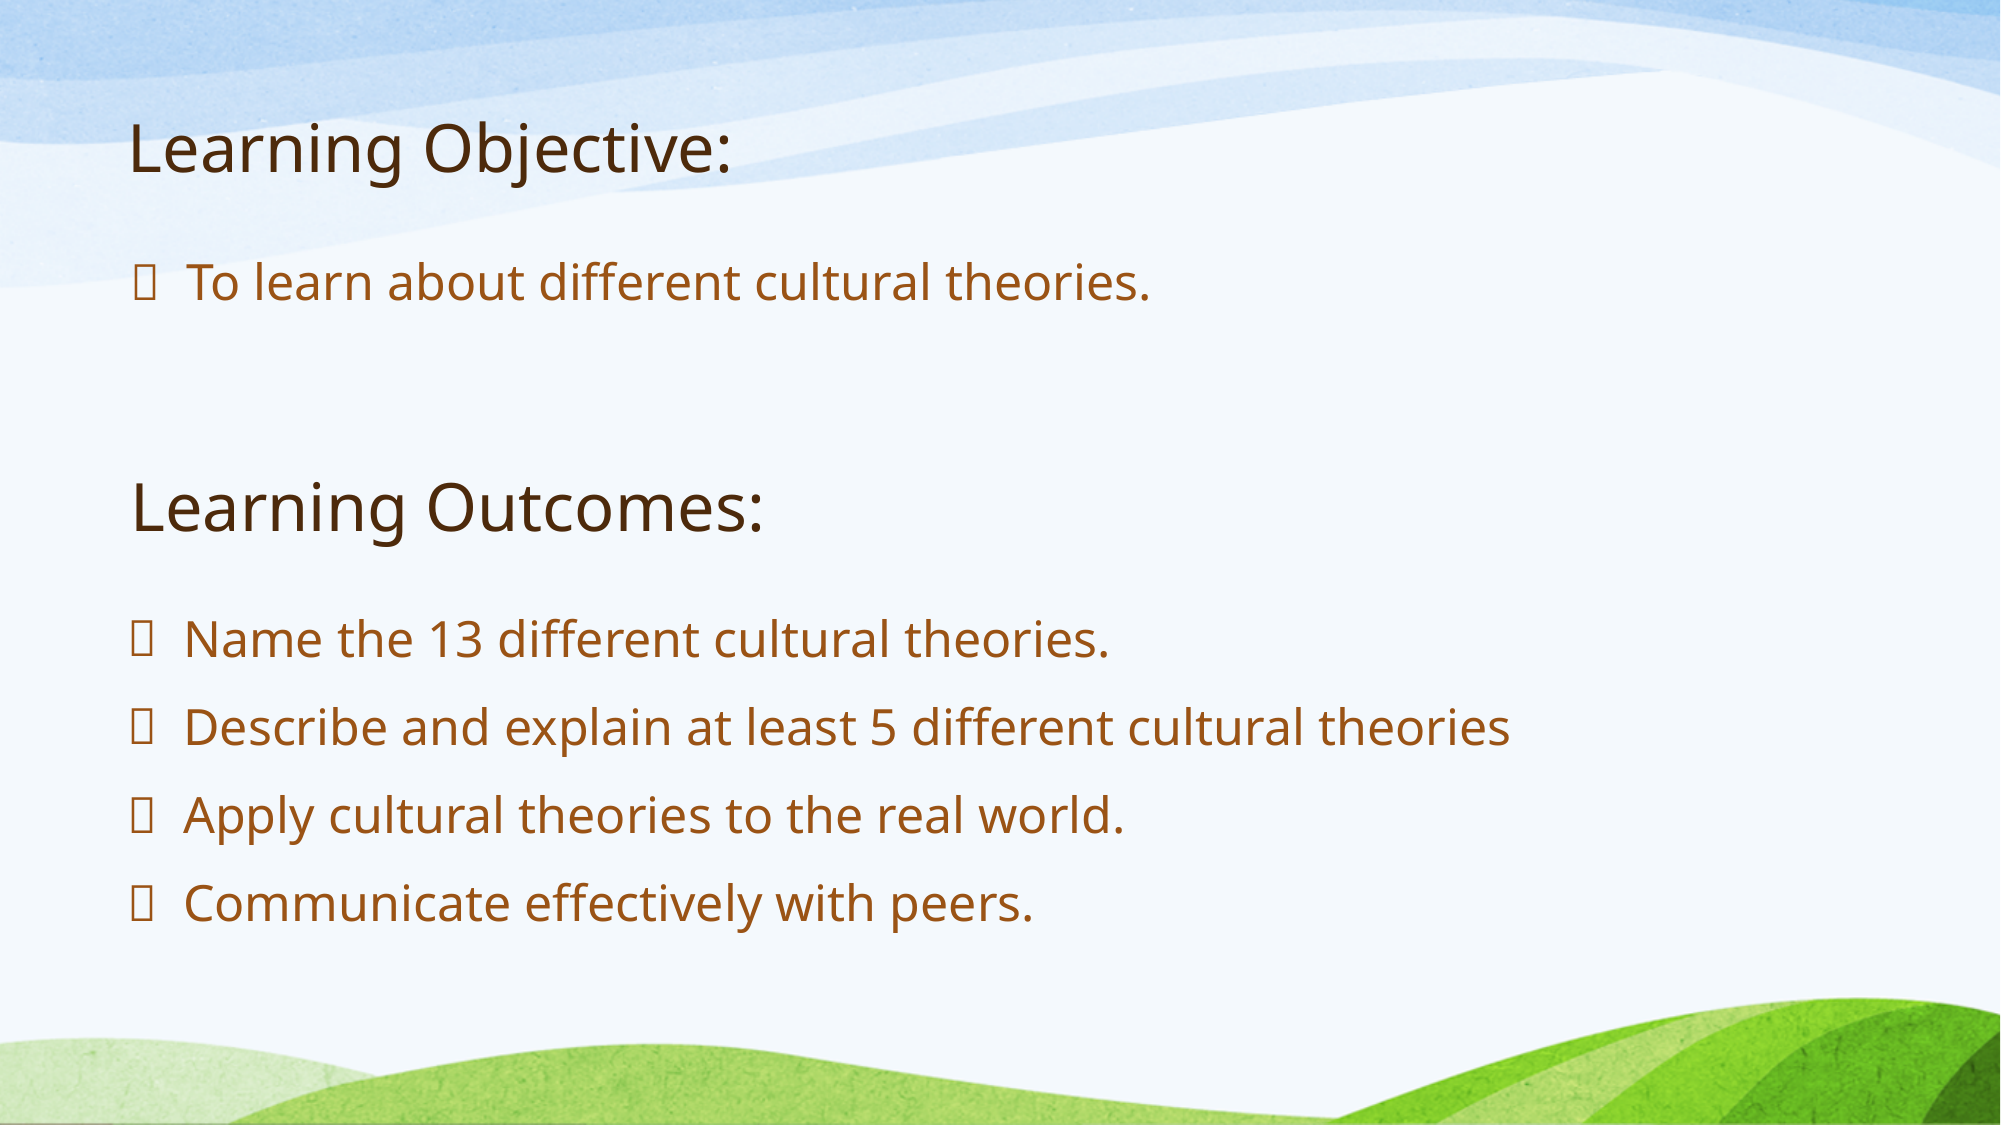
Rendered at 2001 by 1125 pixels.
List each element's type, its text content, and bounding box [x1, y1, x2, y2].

text_box Name the 13 different cultural theories. Describe and explain at least 5 different cultural theories Apply cultural theories to the real world. Communicate effectively with peers. [112, 600, 1558, 1125]
picture [0, 0, 2001, 1125]
list To learn about different cultural theories. [115, 243, 1556, 353]
text_box Learning Outcomes: [115, 353, 1557, 554]
title Learning Objective: [112, 0, 1553, 195]
